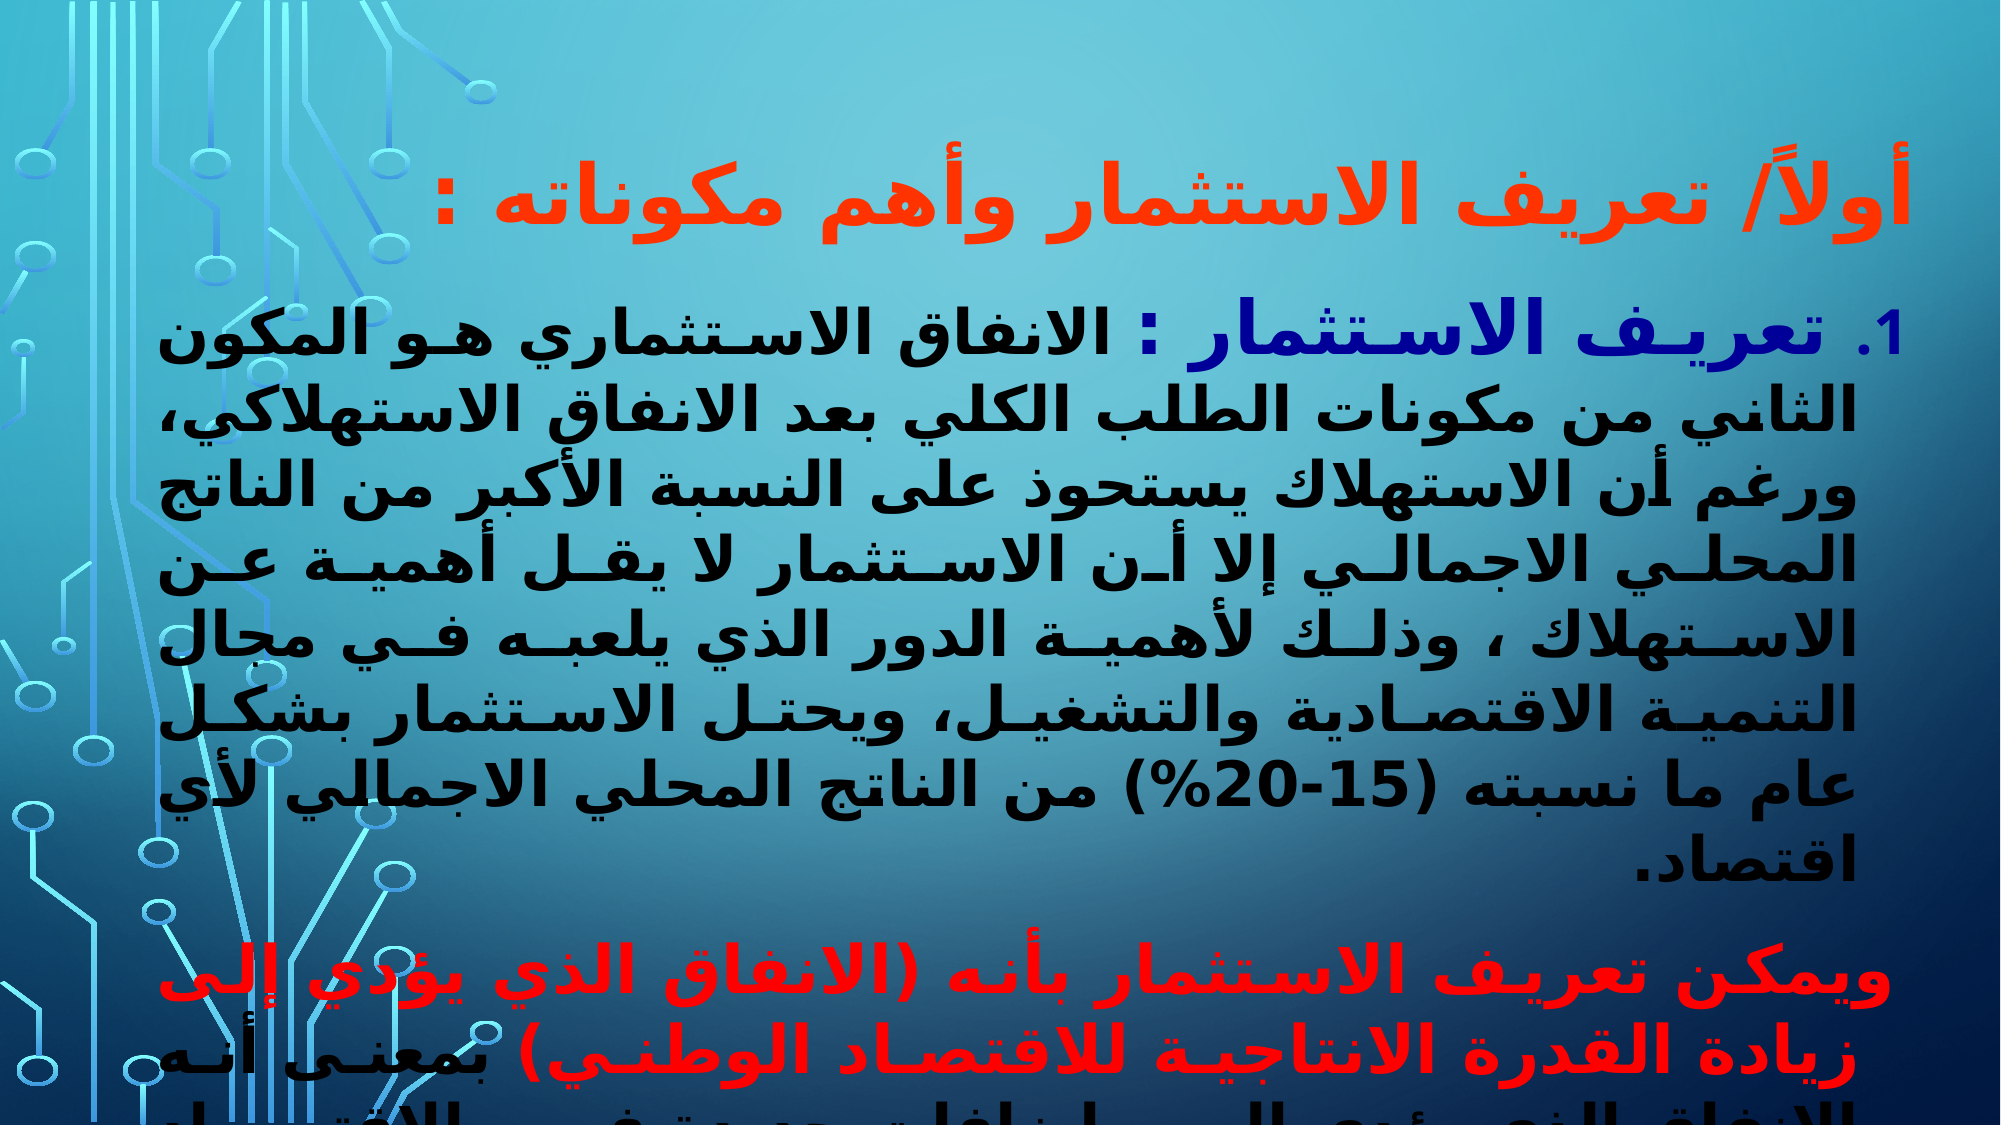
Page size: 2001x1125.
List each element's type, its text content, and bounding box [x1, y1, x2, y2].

text_box أولاً/ تعريف الاستثمار وأهم مكوناته : تعريف الاستثمار : الانفاق الاستثماري هو المكون الثاني من مكونات الطلب الكلي بعد الانفاق الاستهلاكي، ورغم أن الاستهلاك يستحوذ على النسبة الأكبر من الناتج المحلي الاجمالي إلا أن الاستثمار لا يقل أهمية عن الاستهلاك ، وذلك لأهمية الدور الذي يلعبه في مجال التنمية الاقتصادية والتشغيل، ويحتل الاستثمار بشكل عام ما نسبته (15-20%) من الناتج المحلي الاجمالي لأي اقتصاد. ويمكن تعريف الاستثمار بأنه (الانفاق الذي يؤدي إلى زيادة القدرة الانتاجية للاقتصاد الوطني) بمعنى أنه الانفاق الذي يؤدي إلى اضافات جديدة في الاقتصاد الوطني من شركات ومصانع ومباني وأسهم وسندات ... الخ . [141, 134, 1932, 1125]
